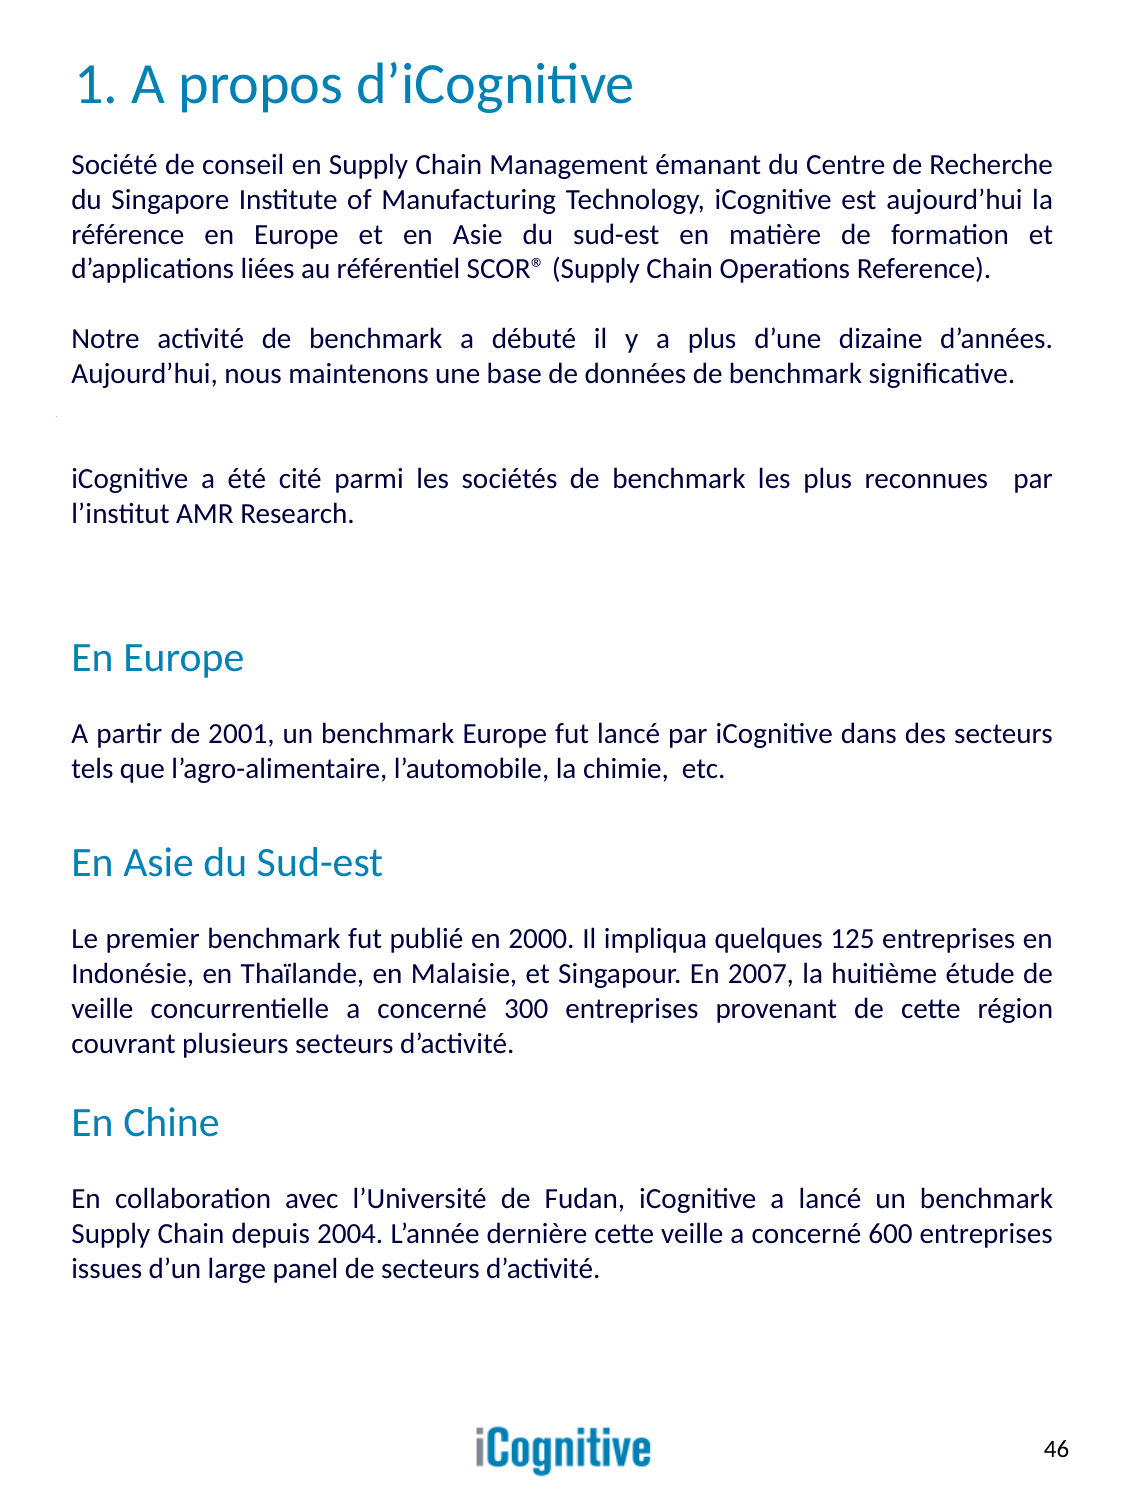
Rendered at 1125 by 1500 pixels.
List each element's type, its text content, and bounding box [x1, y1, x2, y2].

title 1. A propos d’iCognitive [59, 37, 1073, 151]
list Société de conseil en Supply Chain Management émanant du Centre de Recherche du Singapore Institute of Manufacturing Technology, iCognitive est aujourd’hui la référence en Europe et en Asie du sud-est en matière de formation et d’applications liées au référentiel SCOR® (Supply Chain Operations Reference). Notre activité de benchmark a débuté il y a plus d’une dizaine d’années. Aujourd’hui, nous maintenons une base de données de benchmark significative. iCognitive a été cité parmi les sociétés de benchmark les plus reconnues par l’institut AMR Research. En Europe A partir de 2001, un benchmark Europe fut lancé par iCognitive dans des secteurs tels que l’agro-alimentaire, l’automobile, la chimie, etc. En Asie du Sud-est Le premier benchmark fut publié en 2000. Il impliqua quelques 125 entreprises en Indonésie, en Thaïlande, en Malaisie, et Singapour. En 2007, la huitième étude de veille concurrentielle a concerné 300 entreprises provenant de cette région couvrant plusieurs secteurs d’activité. En Chine En collaboration avec l’Université de Fudan, iCognitive a lancé un benchmark Supply Chain depuis 2004. L’année dernière cette veille a concerné 600 entreprises issues d’un large panel de secteurs d’activité. [56, 137, 1069, 1401]
slide_number 46 [987, 1388, 1085, 1471]
picture [474, 1424, 653, 1479]
